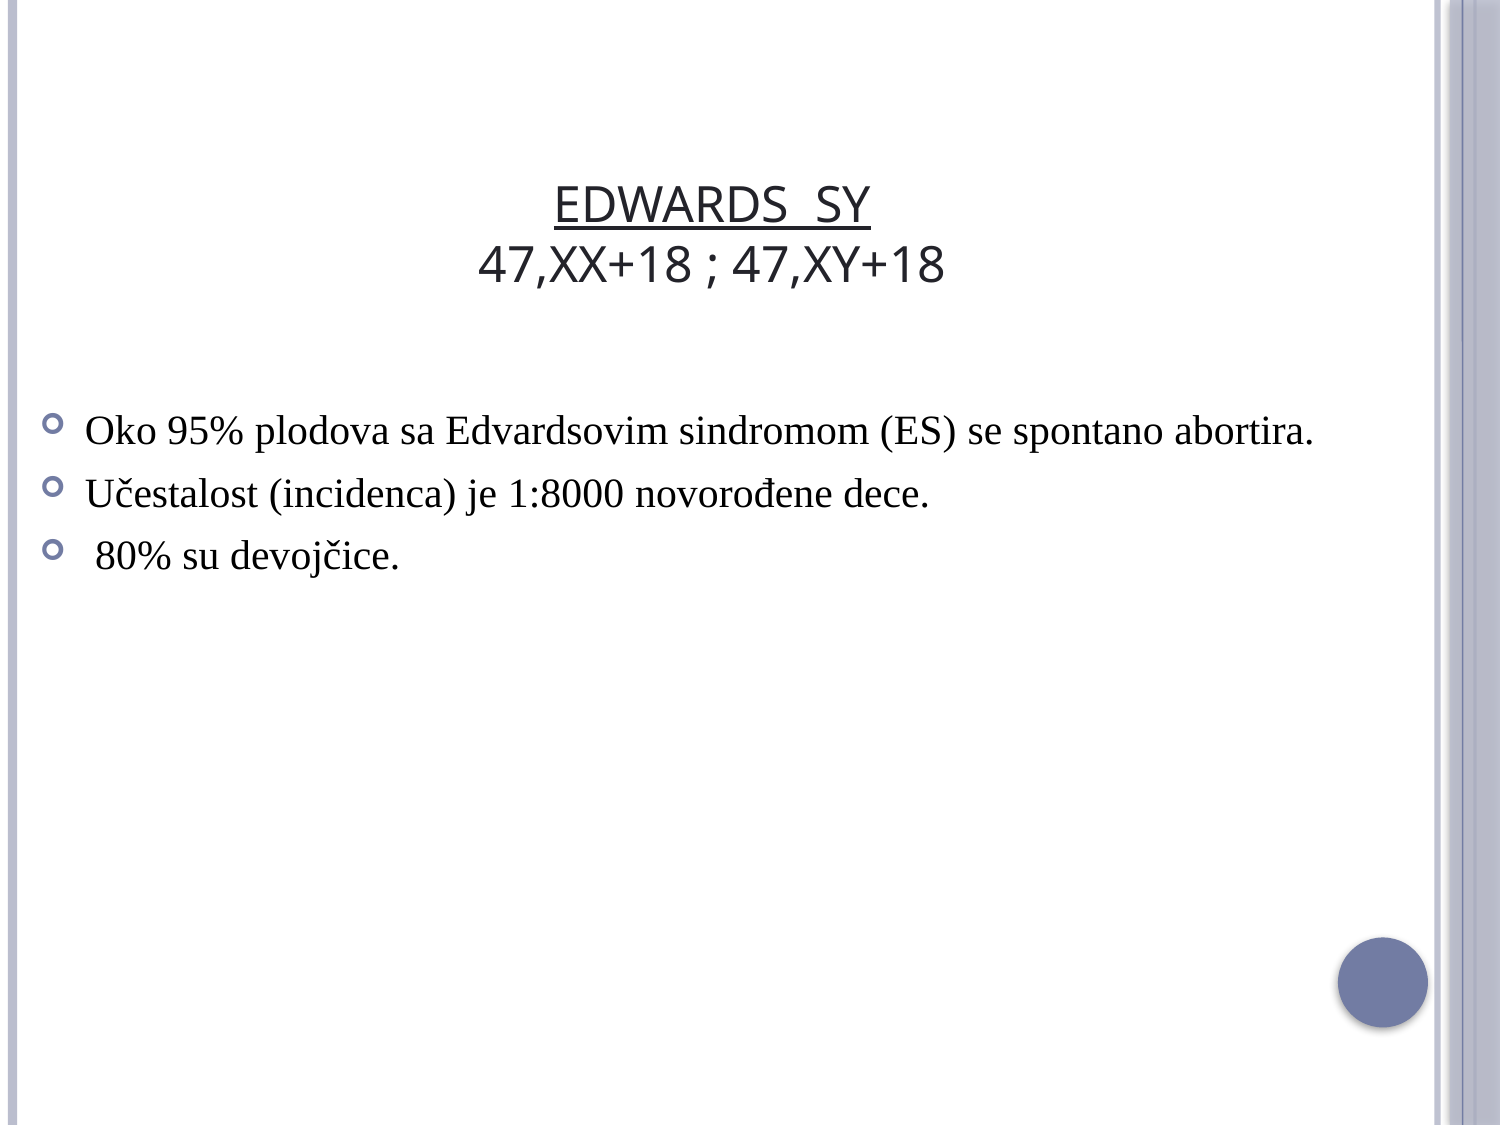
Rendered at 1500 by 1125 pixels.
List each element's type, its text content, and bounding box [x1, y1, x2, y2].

list Oko 95% plodova sa Edvardsovim sindromom (ES) se spontano abortira. Učestalost (incidenca) je 1:8000 novorođene dece. 80% su devojčice. [24, 250, 1488, 1001]
title EDWARDS SY 47,XX+18 ; 47,XY+18 [99, 112, 1325, 250]
